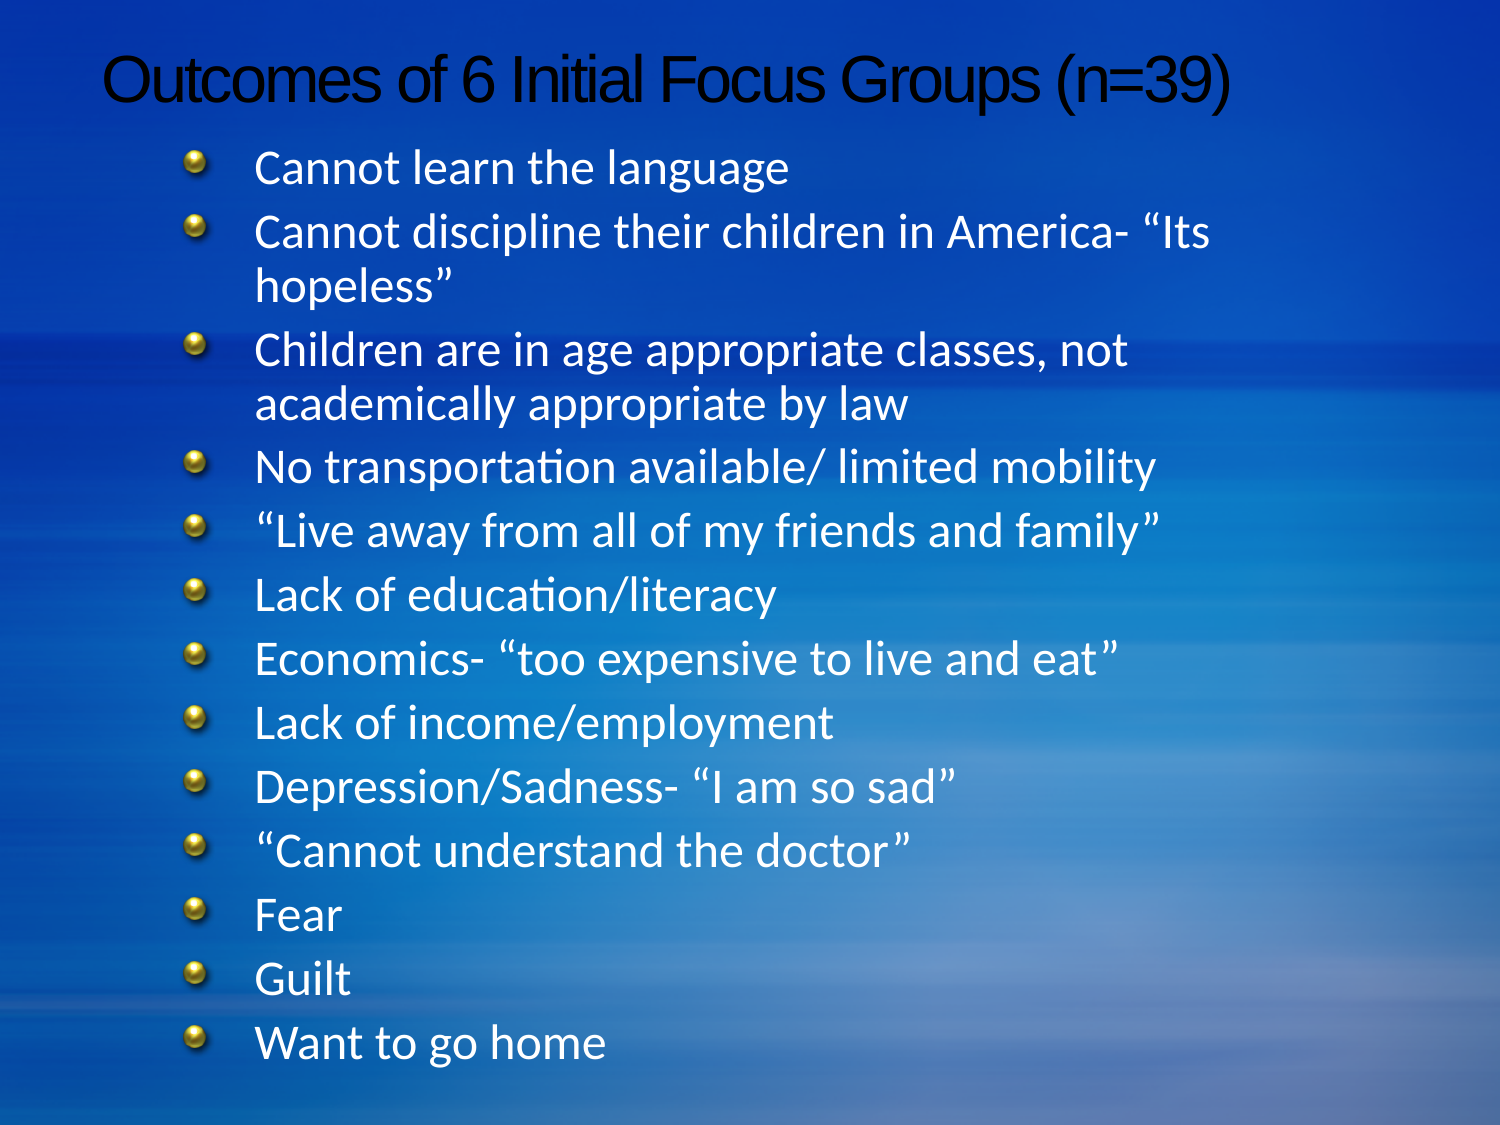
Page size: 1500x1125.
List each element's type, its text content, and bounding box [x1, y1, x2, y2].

list Cannot learn the language Cannot discipline their children in America- “Its hopeless” Children are in age appropriate classes, not academically appropriate by law No transportation available/ limited mobility “Live away from all of my friends and family” Lack of education/literacy Economics- “too expensive to live and eat” Lack of income/employment Depression/Sadness- “I am so sad” “Cannot understand the doctor” Fear Guilt Want to go home [179, 140, 1351, 1125]
title Outcomes of 6 Initial Focus Groups (n=39) [84, 45, 1480, 118]
picture [0, 0, 1500, 1125]
